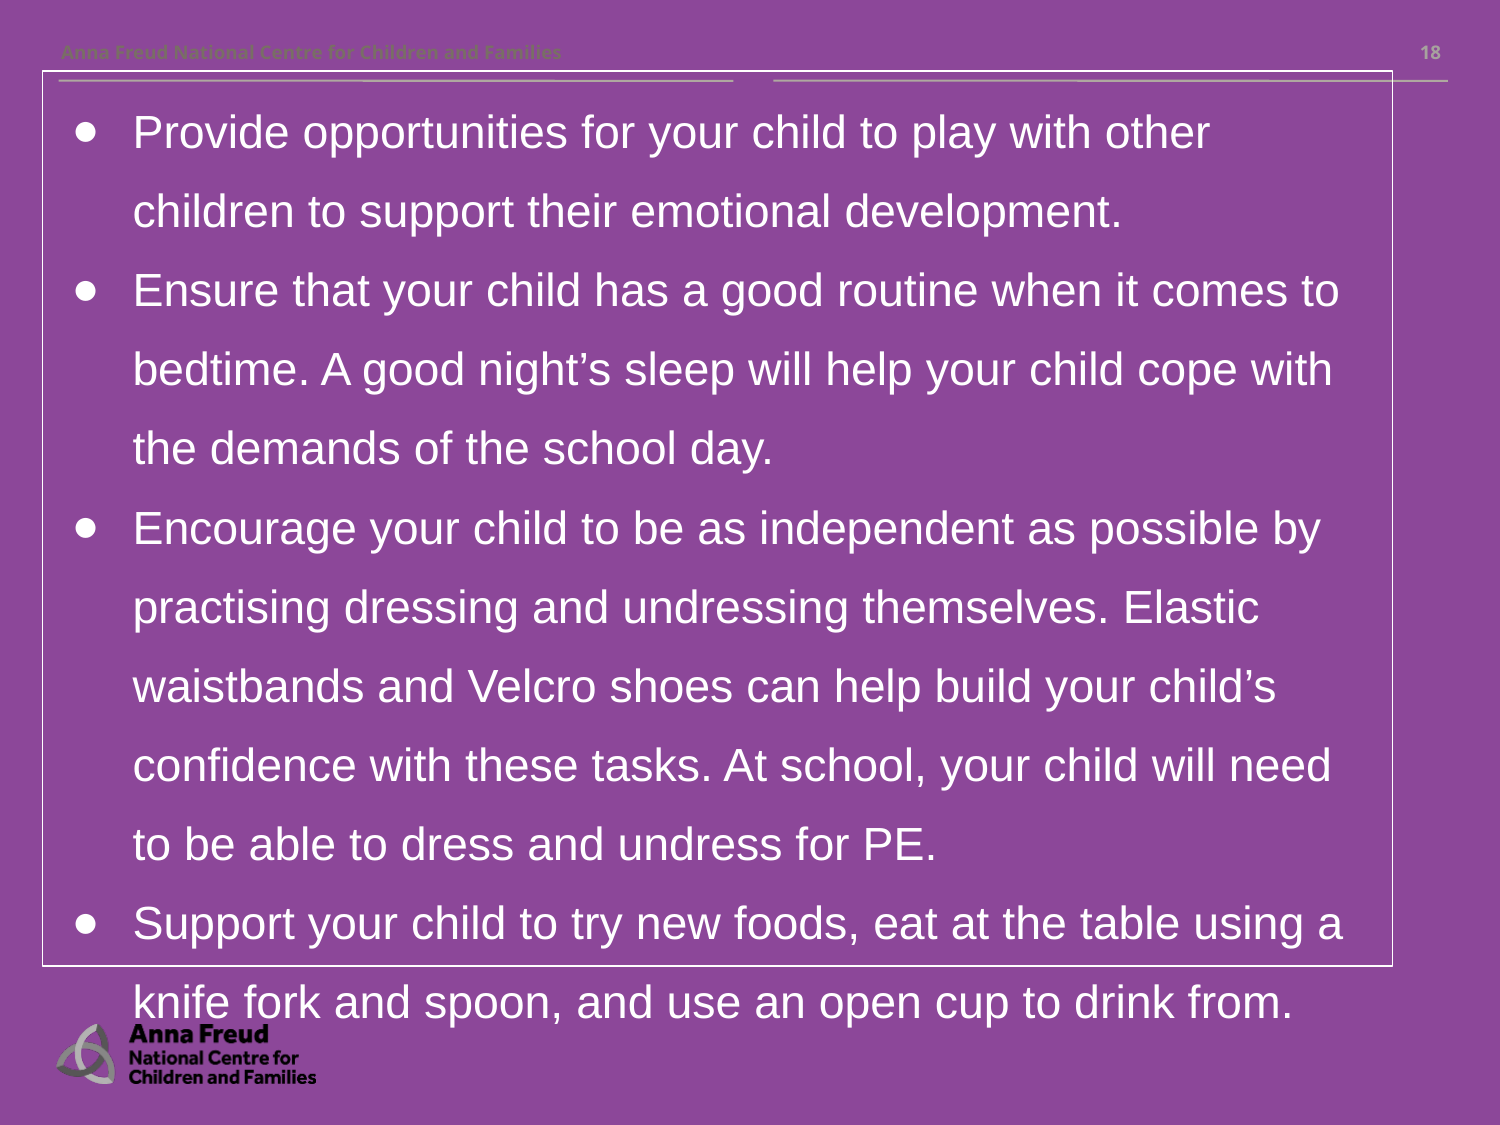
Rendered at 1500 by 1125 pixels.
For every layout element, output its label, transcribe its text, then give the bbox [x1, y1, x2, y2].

slide_number ‹#› [1369, 33, 1457, 72]
picture [56, 1024, 316, 1084]
list Provide opportunities for your child to play with other children to support their emotional development. Ensure that your child has a good routine when it comes to bedtime. A good night’s sleep will help your child cope with the demands of the school day. Encourage your child to be as independent as possible by practising dressing and undressing themselves. Elastic waistbands and Velcro shoes can help build your child’s confidence with these tasks. At school, your child will need to be able to dress and undress for PE. Support your child to try new foods, eat at the table using a knife fork and spoon, and use an open cup to drink from. Encourage your child to tidy and look after their belongings at home. Your child will be expected to hang their coat on their peg and tidy the activities away that they have been playing with in the classroom. Children need praise and encouragement with general day-to-day tasks, especially when they have achieved new goals such as eating their vegetables or putting their toys away. Praise encourages positive self-esteem and self-worth. The more your child practices these skills, the more their confidence will grow. [42, 71, 1393, 967]
